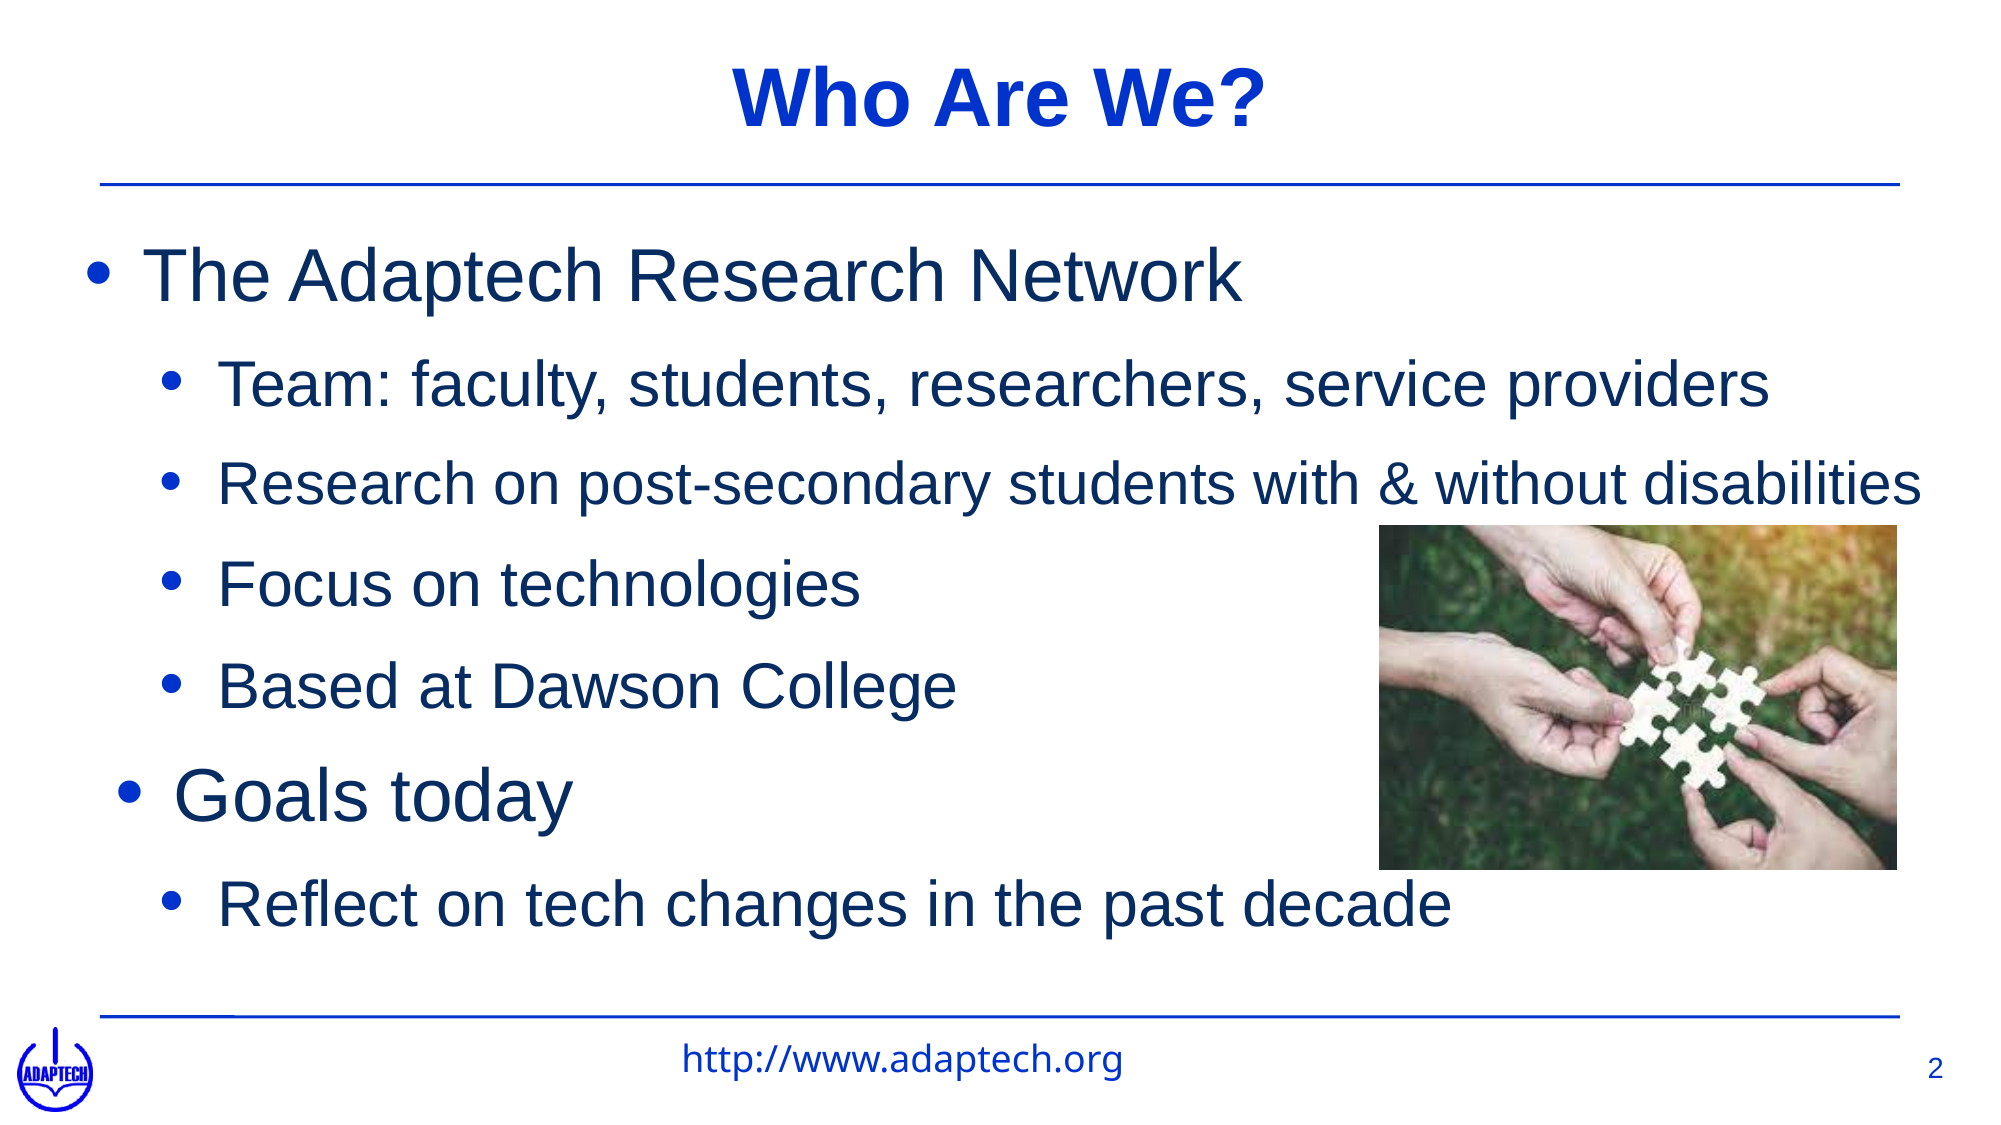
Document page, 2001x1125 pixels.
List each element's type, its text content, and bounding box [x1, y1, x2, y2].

list The Adaptech Research Network Team: faculty, students, researchers, service providers Research on post-secondary students with & without disabilities Focus on technologies Based at Dawson College Goals today Reflect on tech changes in the past decade [69, 219, 1945, 983]
picture [17, 1027, 93, 1112]
picture [1379, 525, 1897, 871]
title Who Are We? [103, 49, 1897, 151]
slide_number 2 [1921, 1049, 1969, 1125]
